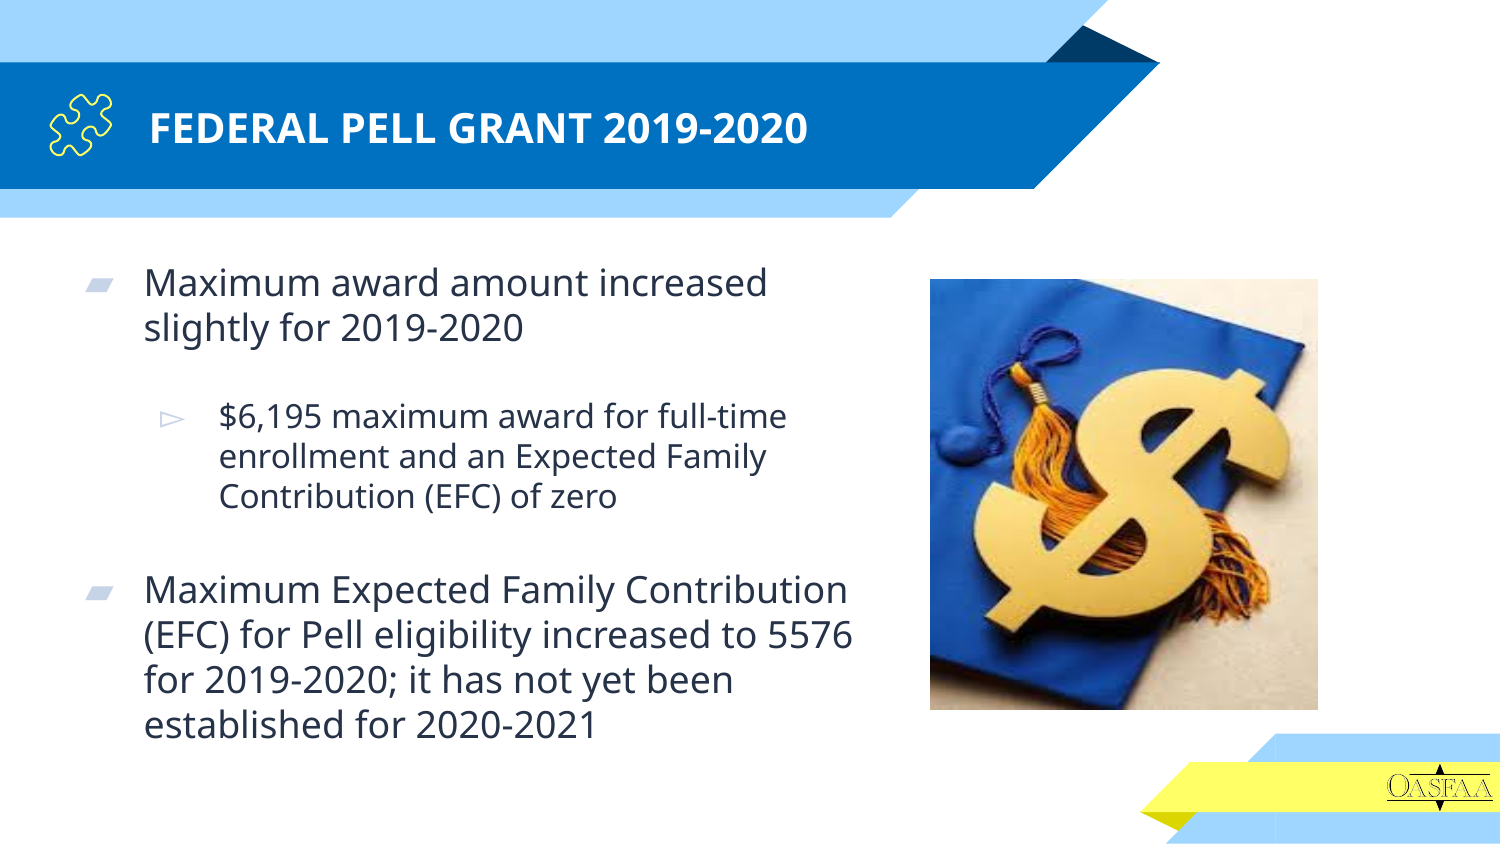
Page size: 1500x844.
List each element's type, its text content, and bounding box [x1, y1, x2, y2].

list Maximum award amount increased slightly for 2019-2020 $6,195 maximum award for full-time enrollment and an Expected Family Contribution (EFC) of zero Maximum Expected Family Contribution (EFC) for Pell eligibility increased to 5576 for 2019-2020; it has not yet been established for 2020-2021 [53, 243, 872, 770]
picture [930, 279, 1318, 710]
picture [1387, 763, 1493, 812]
title FEDERAL PELL GRANT 2019-2020 [133, 64, 1058, 190]
